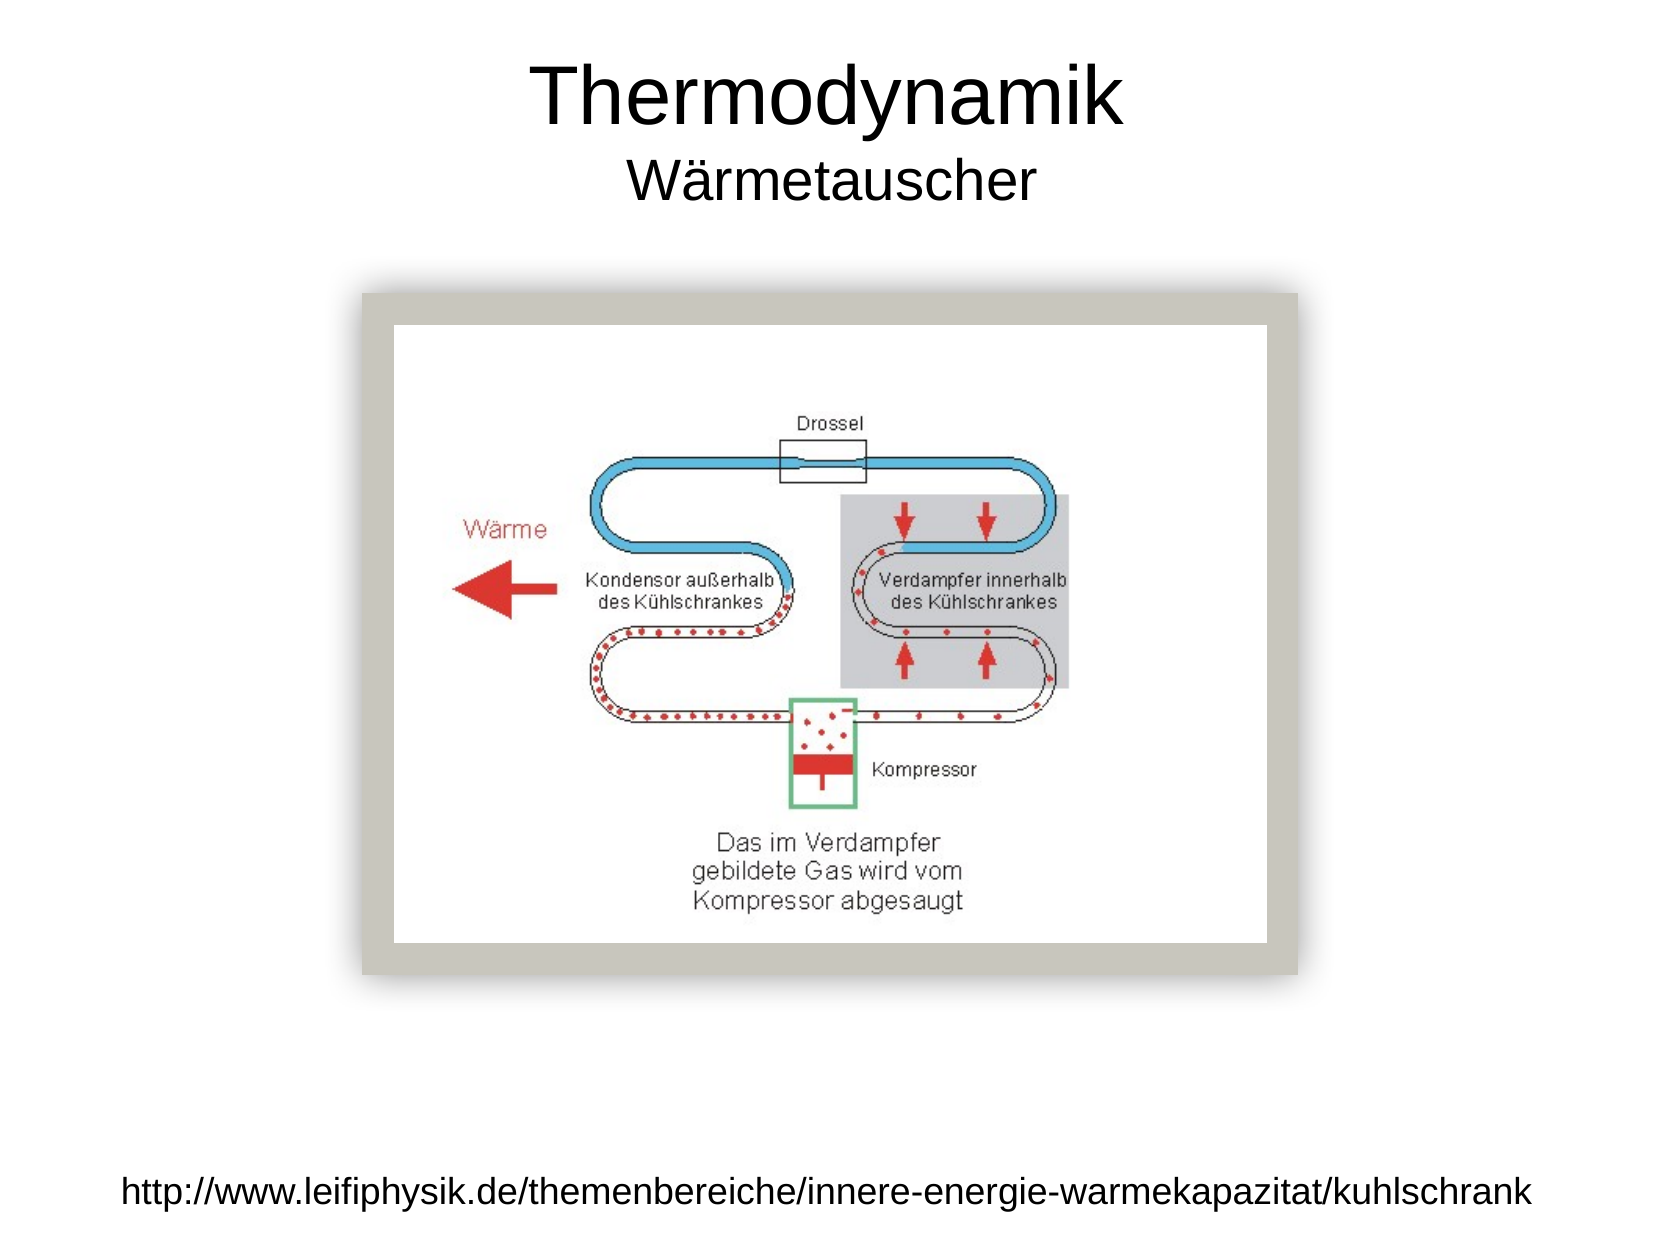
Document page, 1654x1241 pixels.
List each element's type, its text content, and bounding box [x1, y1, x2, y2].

subtitle Wärmetauscher [88, 120, 1577, 237]
text_box http://www.leifiphysik.de/themenbereiche/innere-energie-warmekapazitat/kuhlschrank [0, 1163, 1654, 1220]
title Thermodynamik [82, 0, 1571, 190]
picture [393, 324, 1268, 944]
